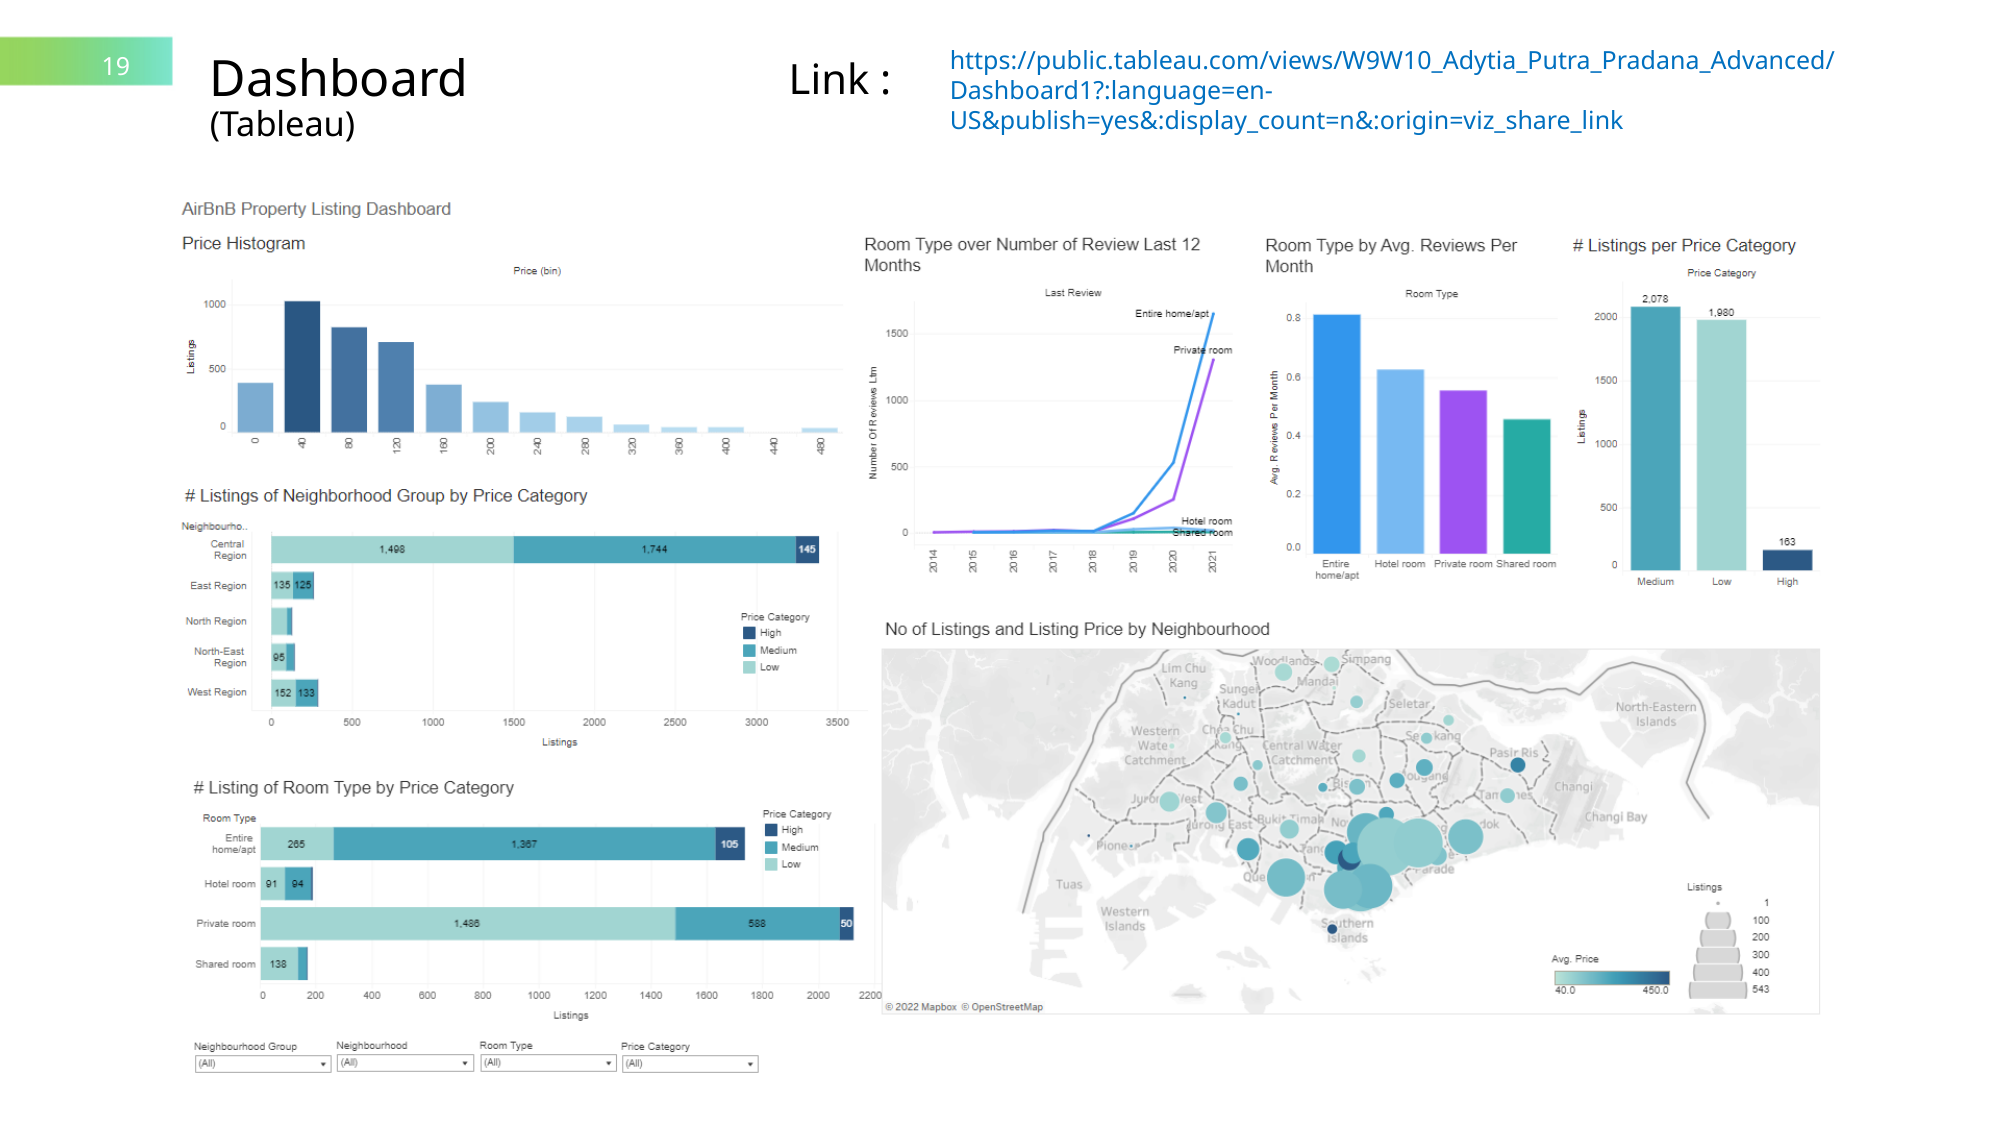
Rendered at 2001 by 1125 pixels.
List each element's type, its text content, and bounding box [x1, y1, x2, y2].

picture [0, 0, 2001, 1125]
title Dashboard (Tableau) [194, 45, 679, 153]
text_box https://public.tableau.com/views/W9W10_Adytia_Putra_Pradana_Advanced/Dashboard1?:language=en-US&publish=yes&:display_count=n&:origin=viz_share_link [935, 36, 1935, 142]
text_box Link : [773, 27, 1043, 135]
text_box 19 [65, 36, 167, 97]
